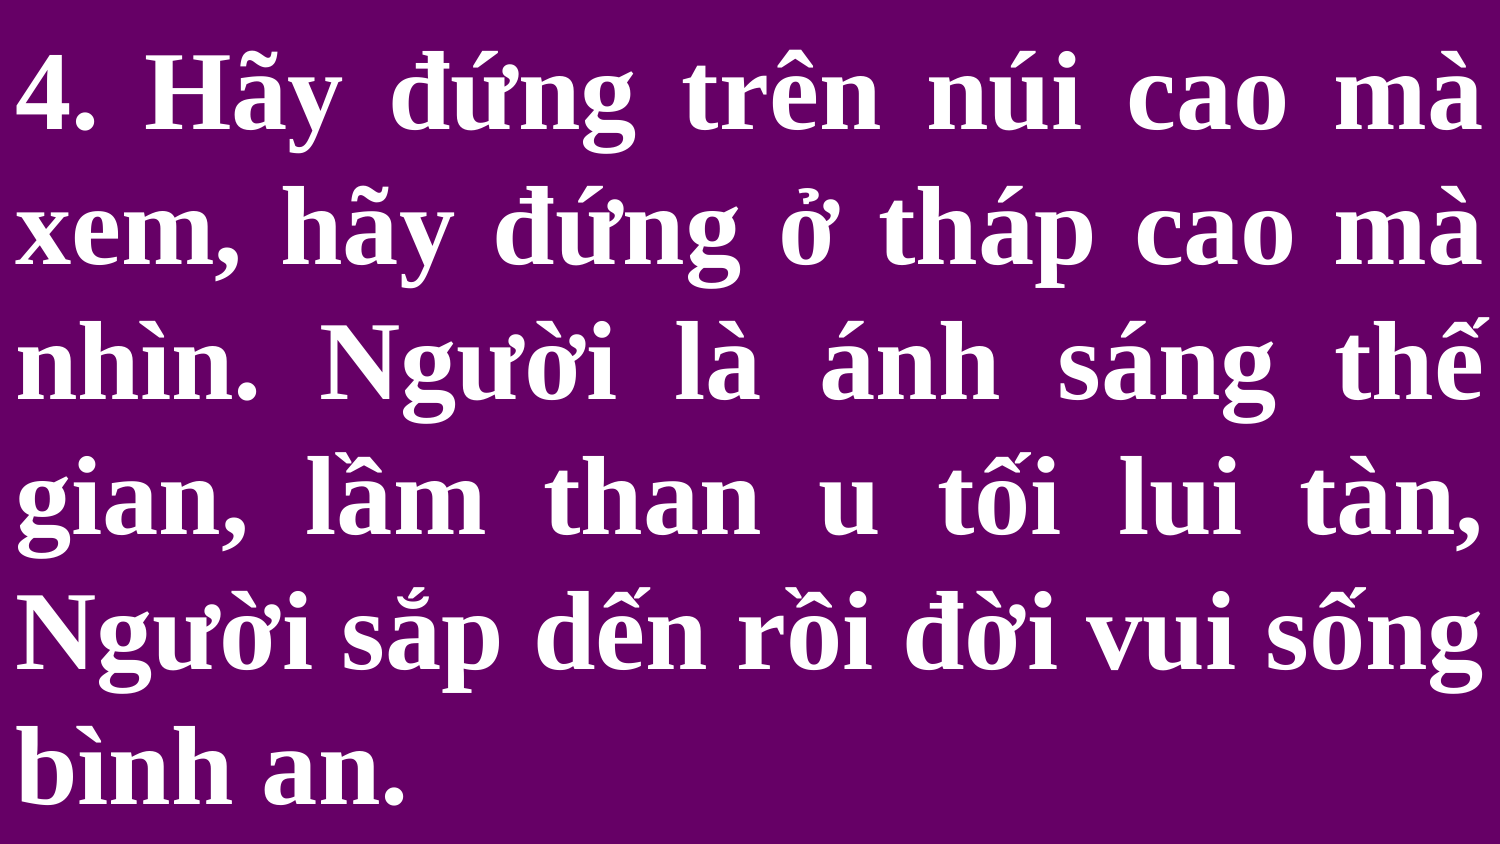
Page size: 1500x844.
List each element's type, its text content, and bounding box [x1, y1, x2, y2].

title 4. Hãy đứng trên núi cao mà xem, hãy đứng ở tháp cao mà nhìn. Người là ánh sáng thế gian, lầm than u tối lui tàn, Người sắp dến rồi đời vui sống bình an. [0, 0, 1500, 844]
